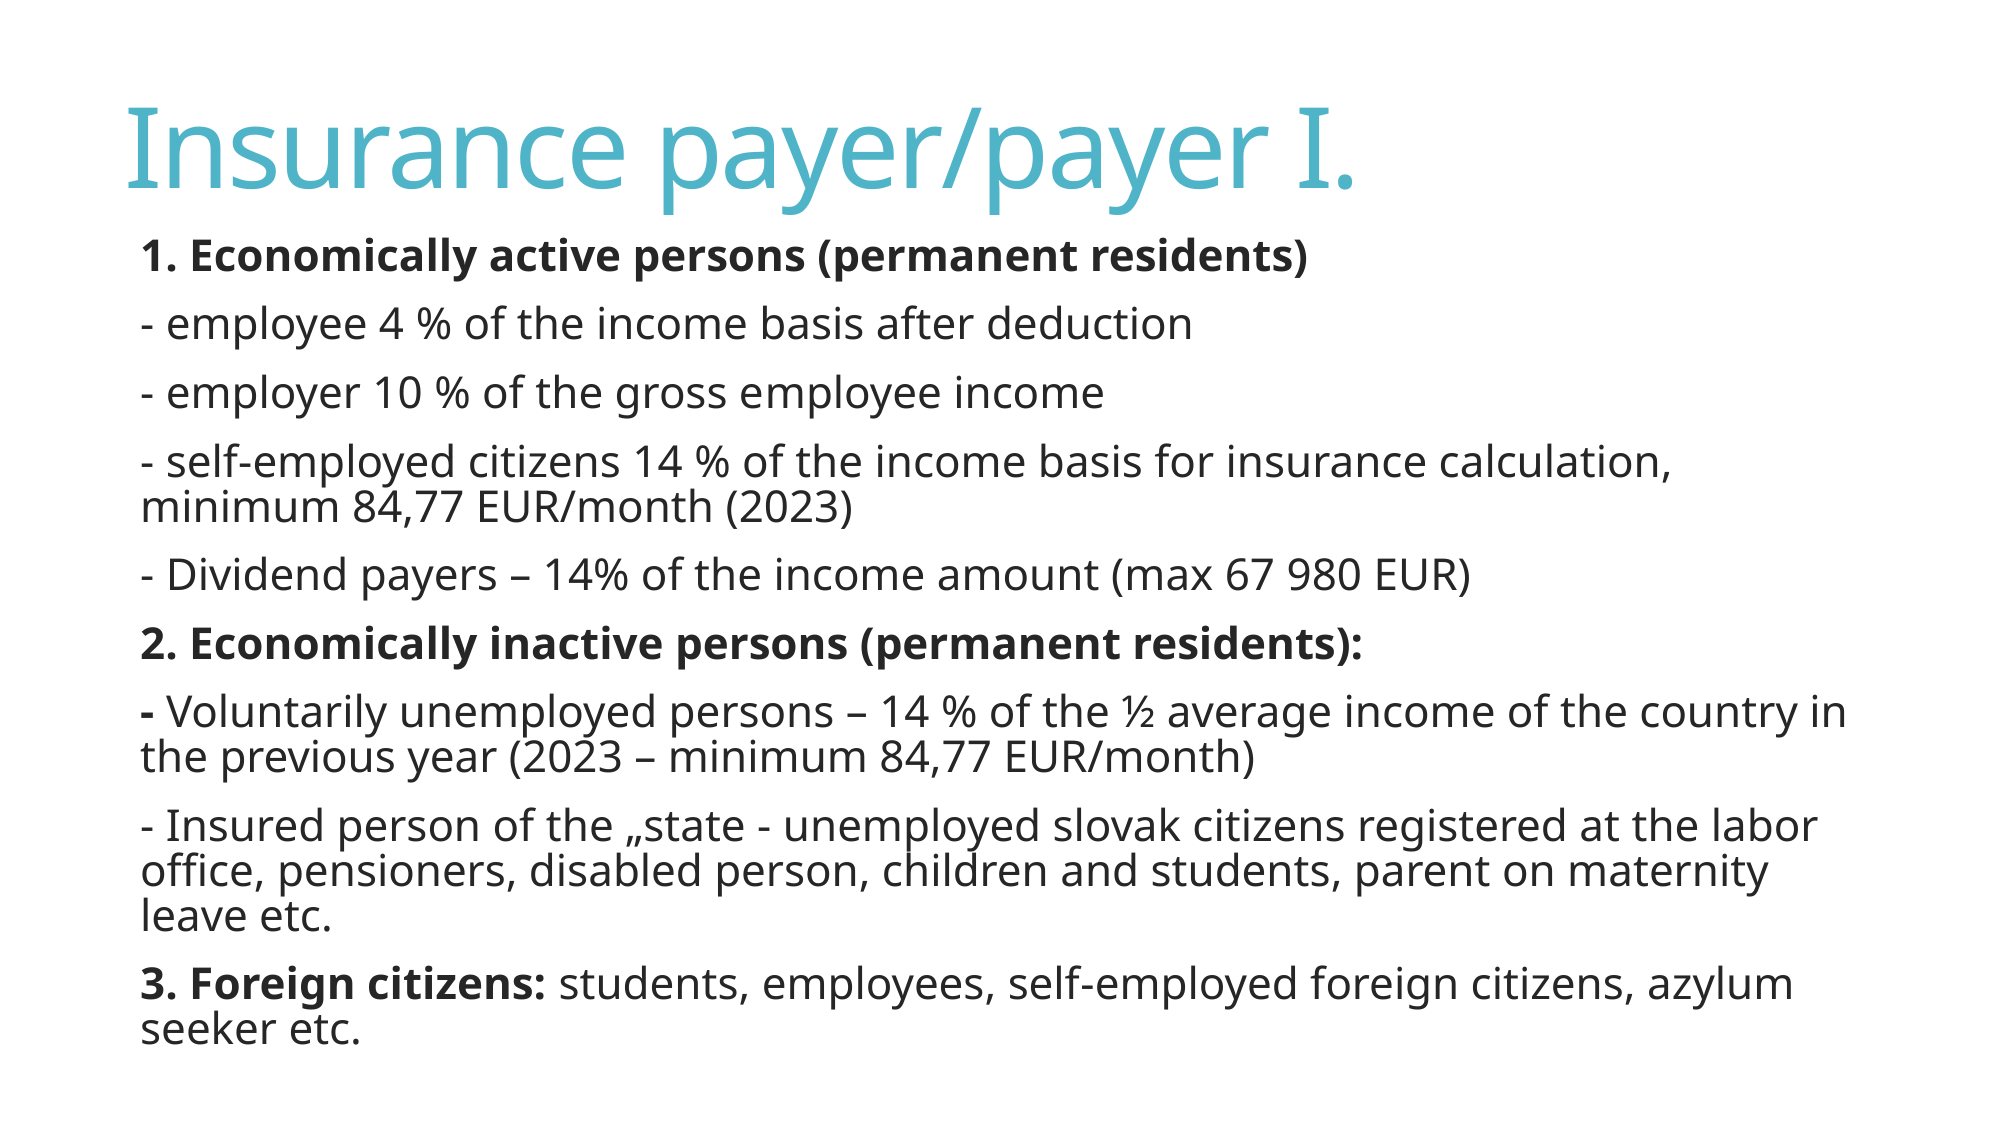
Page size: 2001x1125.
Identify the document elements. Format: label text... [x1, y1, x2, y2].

list 1. Economically active persons (permanent residents) - employee 4 % of the income basis after deduction - employer 10 % of the gross employee income - self-employed citizens 14 % of the income basis for insurance calculation, minimum 84,77 EUR/month (2023) - Dividend payers – 14% of the income amount (max 67 980 EUR) 2. Economically inactive persons (permanent residents): - Voluntarily unemployed persons – 14 % of the ½ average income of the country in the previous year (2023 – minimum 84,77 EUR/month) - Insured person of the „state - unemployed slovak citizens registered at the labor office, pensioners, disabled person, children and students, parent on maternity leave etc. 3. Foreign citizens: students, employees, self-employed foreign citizens, azylum seeker etc. [111, 228, 1876, 1067]
title Insurance payer/payer I. [109, 17, 1877, 290]
